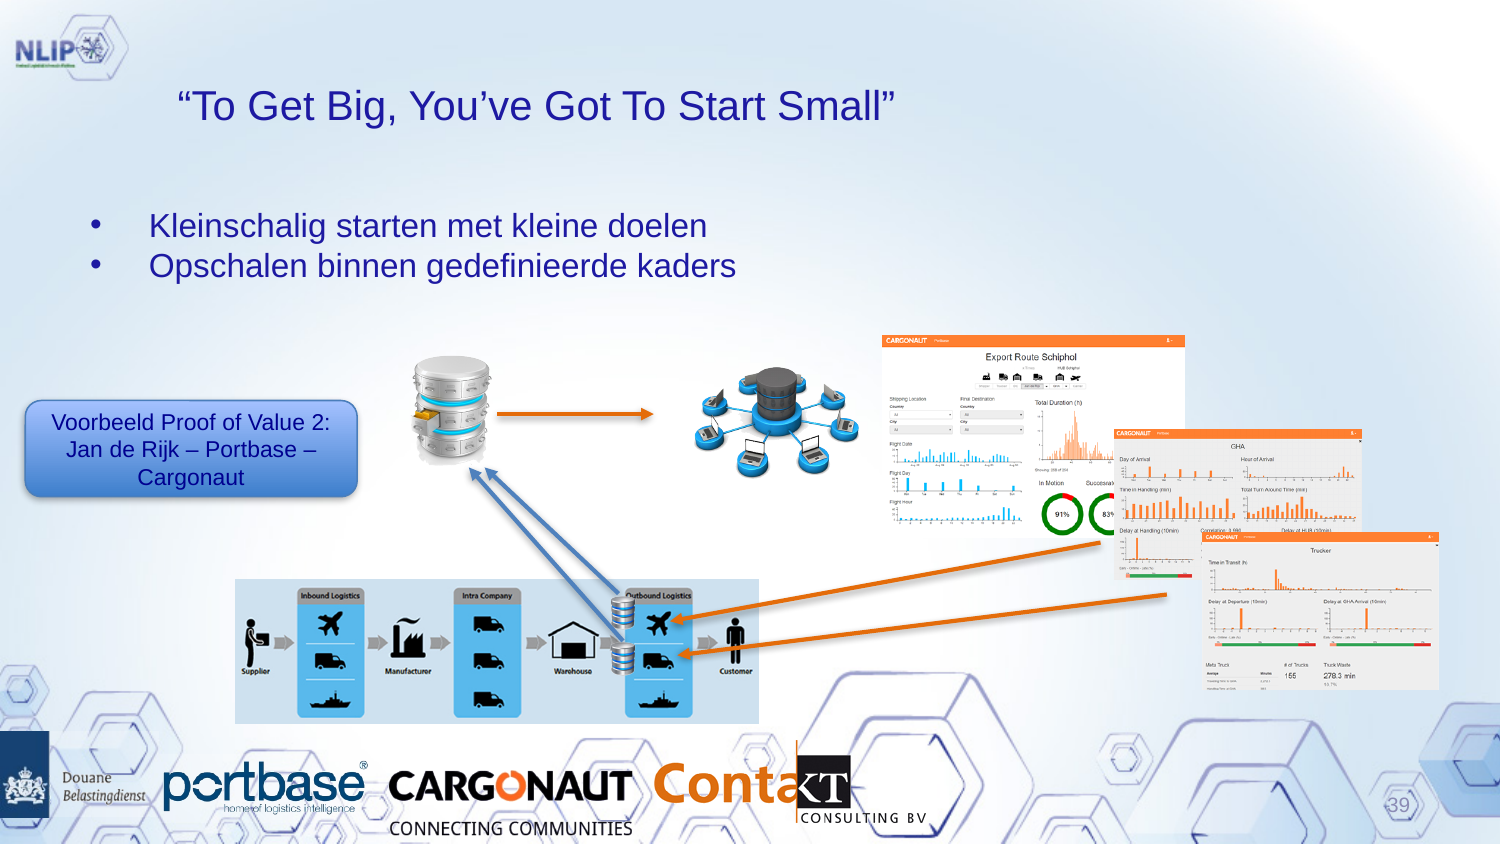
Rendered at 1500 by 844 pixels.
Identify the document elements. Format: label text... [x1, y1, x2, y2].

text_box Voorbeeld Proof of Value 2: Jan de Rijk – Portbase – Cargonaut [24, 399, 358, 498]
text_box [669, 542, 1101, 622]
title “To Get Big, You’ve Got To Start Small” [162, 33, 1425, 137]
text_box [468, 467, 624, 642]
list Kleinschalig starten met kleine doelen Opschalen binnen gedefinieerde kaders [75, 196, 1425, 754]
slide_number 39 [1074, 782, 1425, 827]
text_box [677, 594, 1168, 656]
picture [0, 0, 1500, 844]
